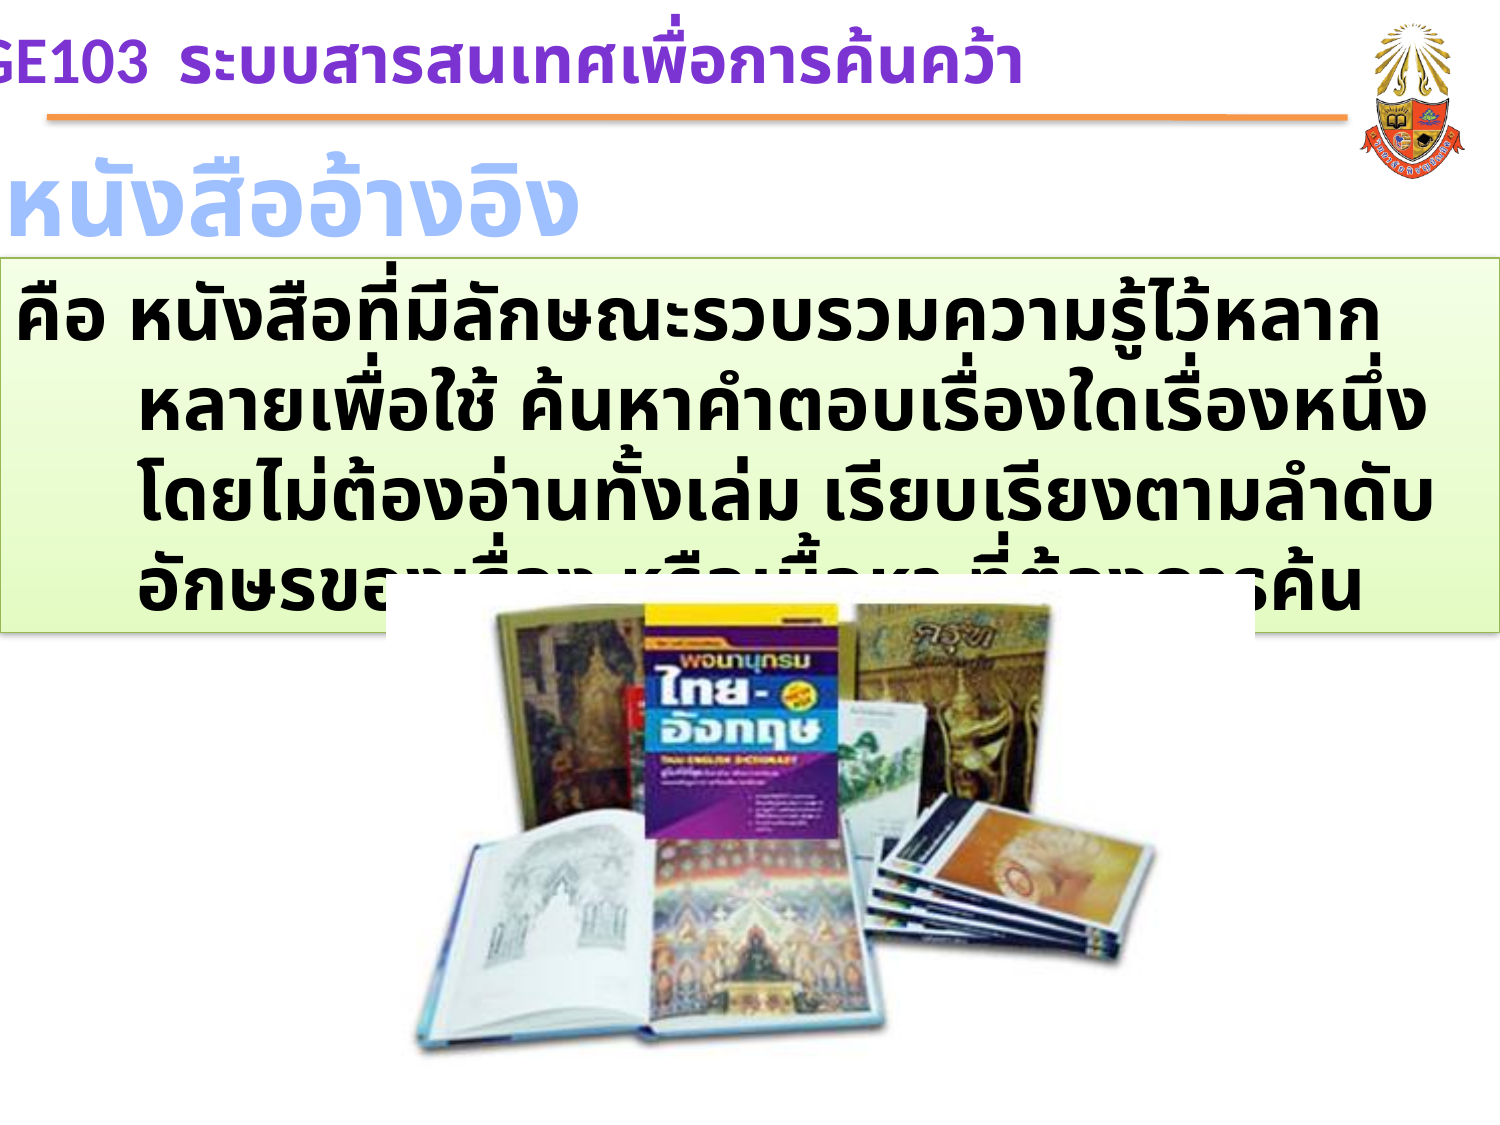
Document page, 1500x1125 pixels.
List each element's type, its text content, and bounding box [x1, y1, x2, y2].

text_box คือ หนังสือที่มีลักษณะรวบรวมความรู้ไว้หลากหลายเพื่อใช้ ค้นหาคำตอบเรื่องใดเรื่องหนึ่งโดยไม่ต้องอ่านทั้งเล่ม เรียบเรียงตามลำดับอักษรของเรื่อง หรือเนื้อหา ที่ต้องการค้น [0, 257, 1500, 633]
text_box GE103 ระบบสารสนเทศเพื่อการค้นคว้า [0, 9, 1041, 105]
picture [386, 573, 1255, 1067]
picture [1359, 23, 1466, 180]
text_box หนังสืออ้างอิง [0, 128, 598, 255]
